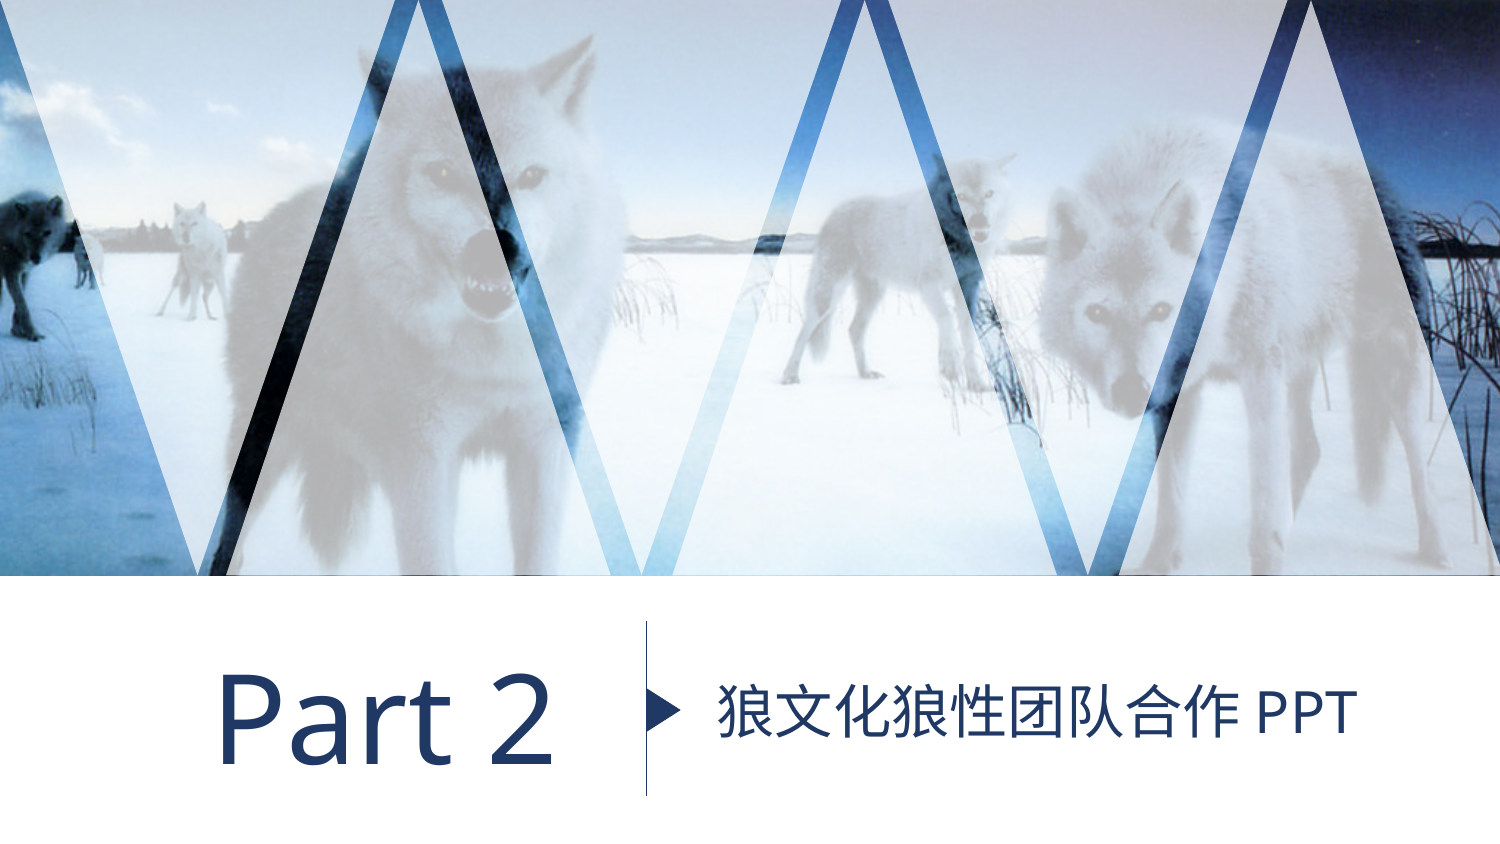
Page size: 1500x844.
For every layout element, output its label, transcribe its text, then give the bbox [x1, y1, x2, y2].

picture [0, 0, 1500, 576]
text_box Part 2 [210, 639, 559, 790]
text_box 狼文化狼性团队合作PPT [701, 667, 1482, 753]
text_box [647, 687, 683, 733]
